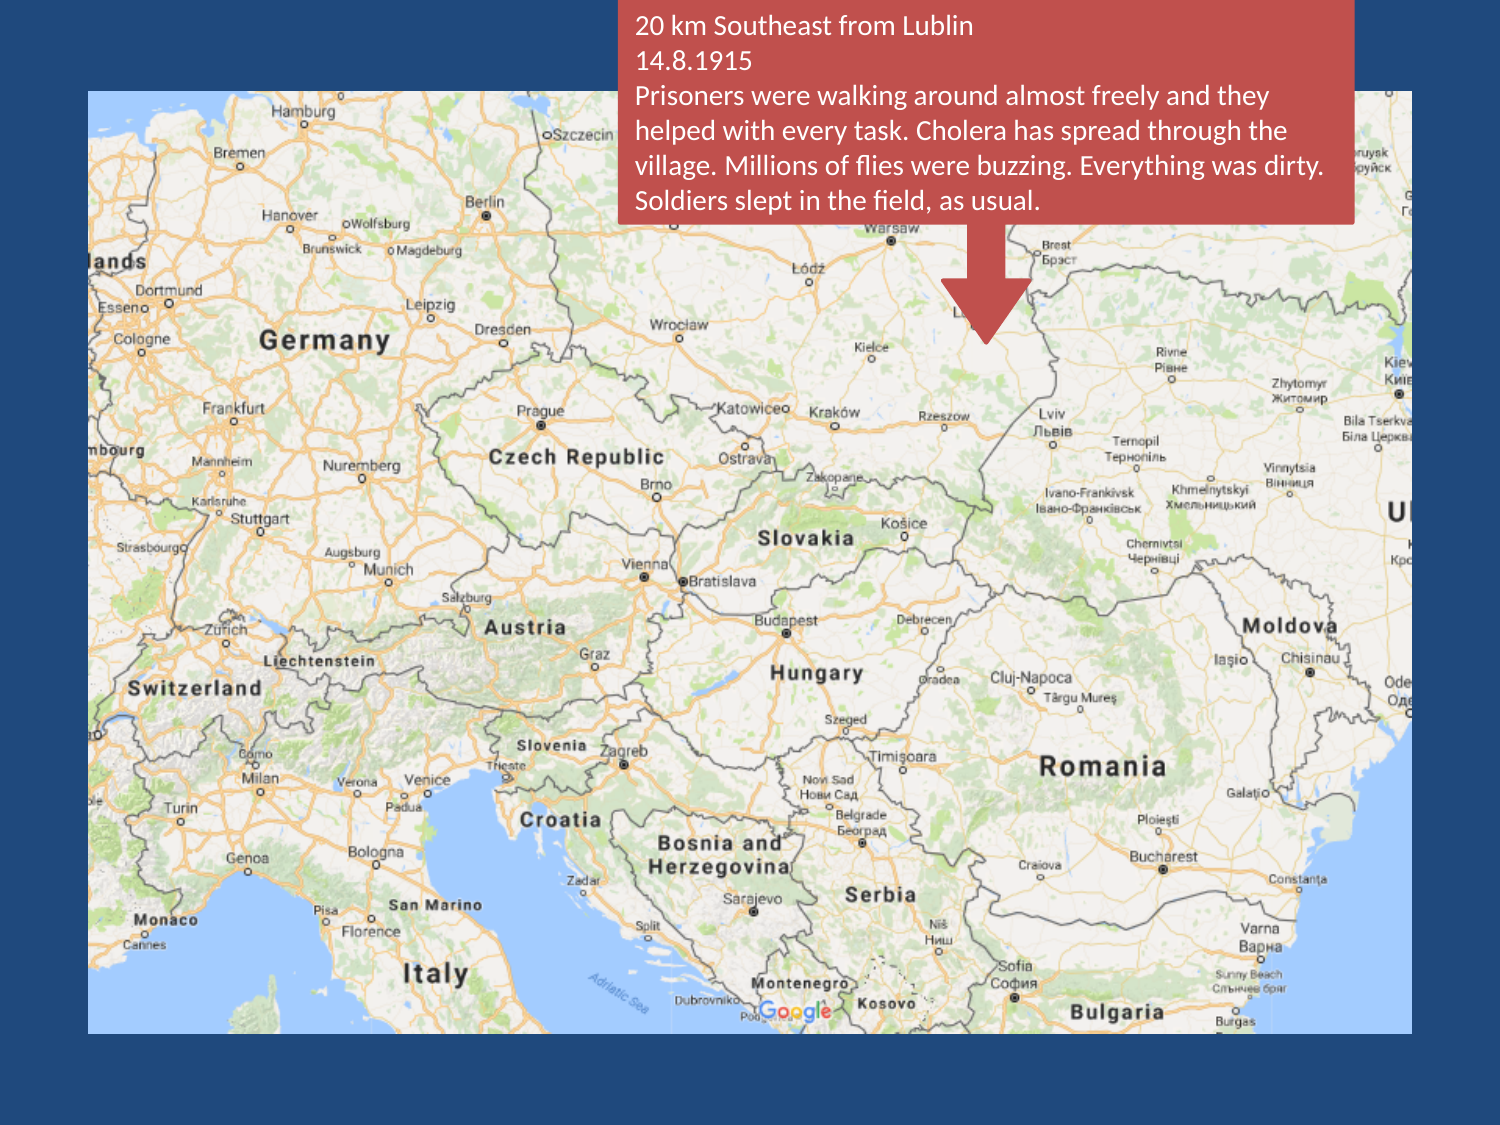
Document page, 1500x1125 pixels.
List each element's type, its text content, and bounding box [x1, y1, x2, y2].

text_box 20 km Southeast from Lublin 14.8.1915 Prisoners were walking around almost freely and they helped with every task. Cholera has spread through the village. Millions of flies were buzzing. Everything was dirty. Soldiers slept in the field, as usual. [617, 0, 1355, 89]
picture [87, 91, 1412, 1034]
